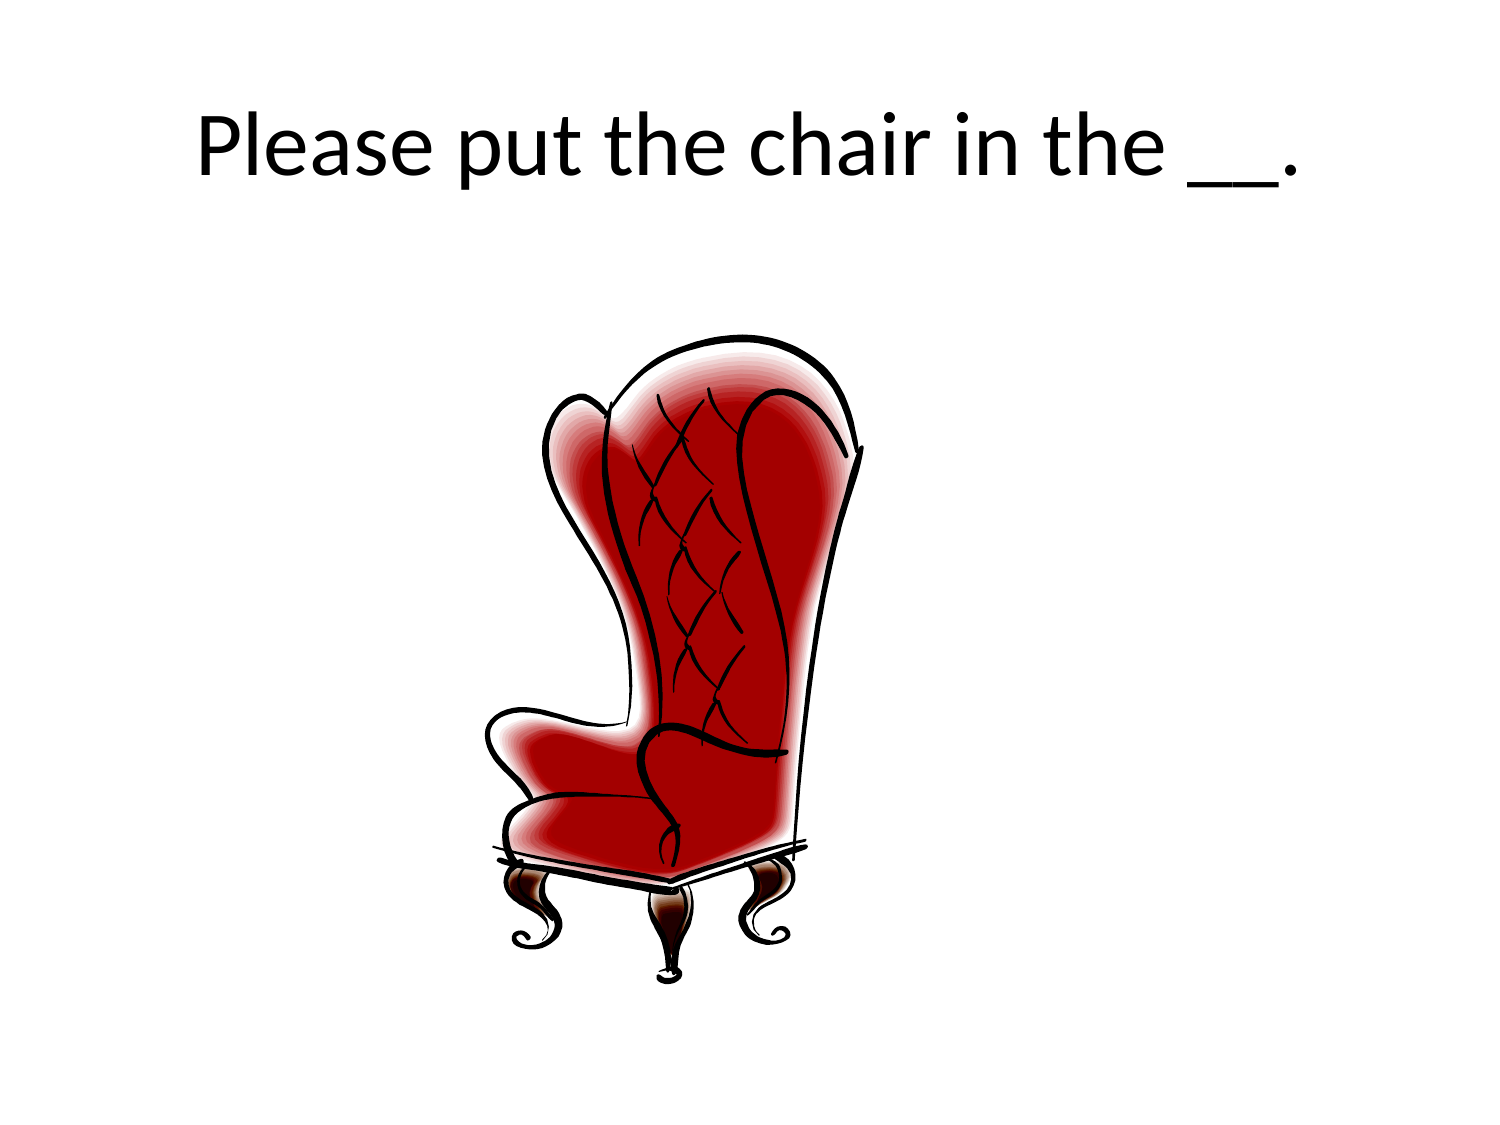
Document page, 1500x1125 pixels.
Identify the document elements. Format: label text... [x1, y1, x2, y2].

title Please put the chair in the __. [75, 45, 1425, 233]
picture [474, 324, 865, 985]
